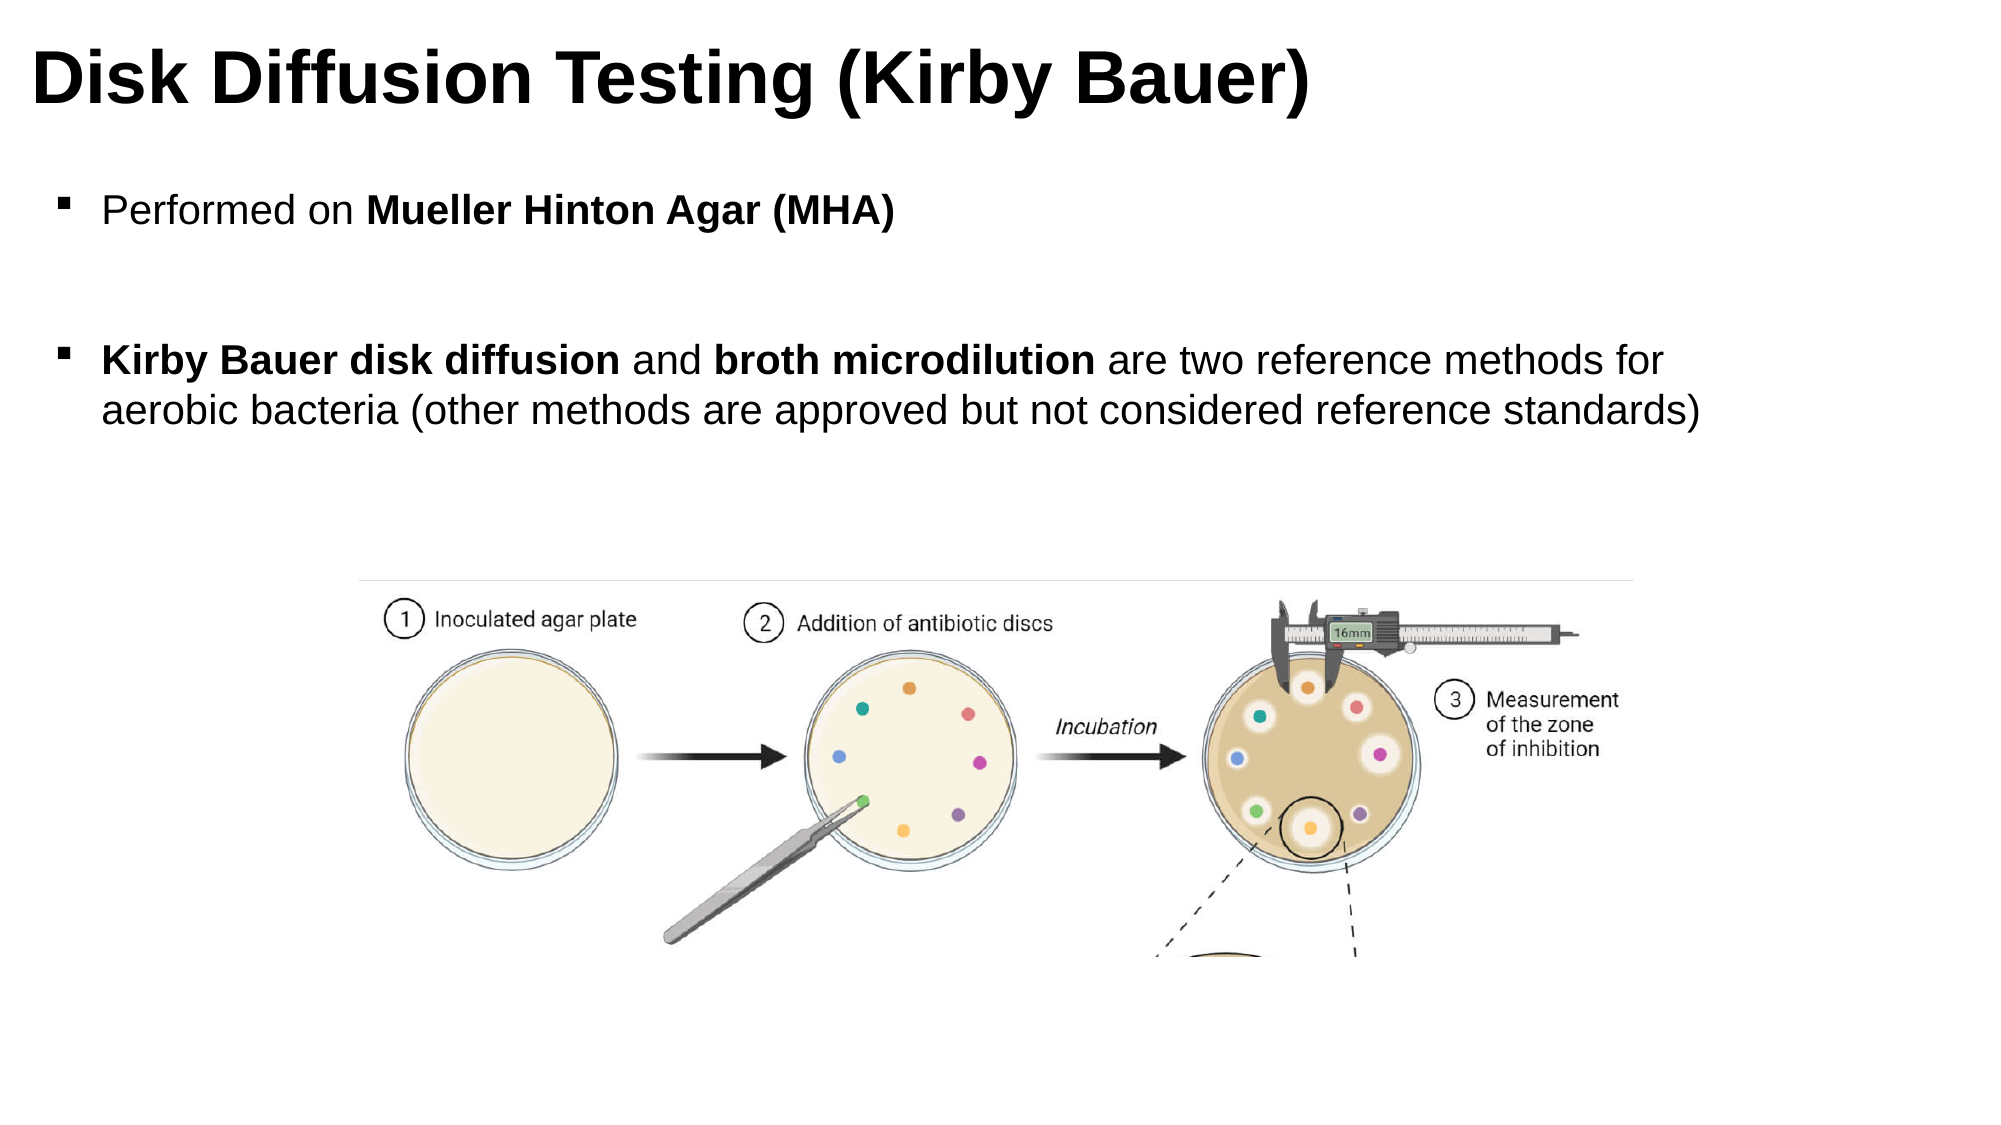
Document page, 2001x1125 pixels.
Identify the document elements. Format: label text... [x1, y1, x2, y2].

text_box Performed on Mueller Hinton Agar (MHA) Kirby Bauer disk diffusion and broth microdilution are two reference methods for aerobic bacteria (other methods are approved but not considered reference standards) [39, 175, 1720, 541]
title Disk Diffusion Testing (Kirby Bauer) [16, 18, 1905, 140]
picture [358, 580, 1634, 957]
